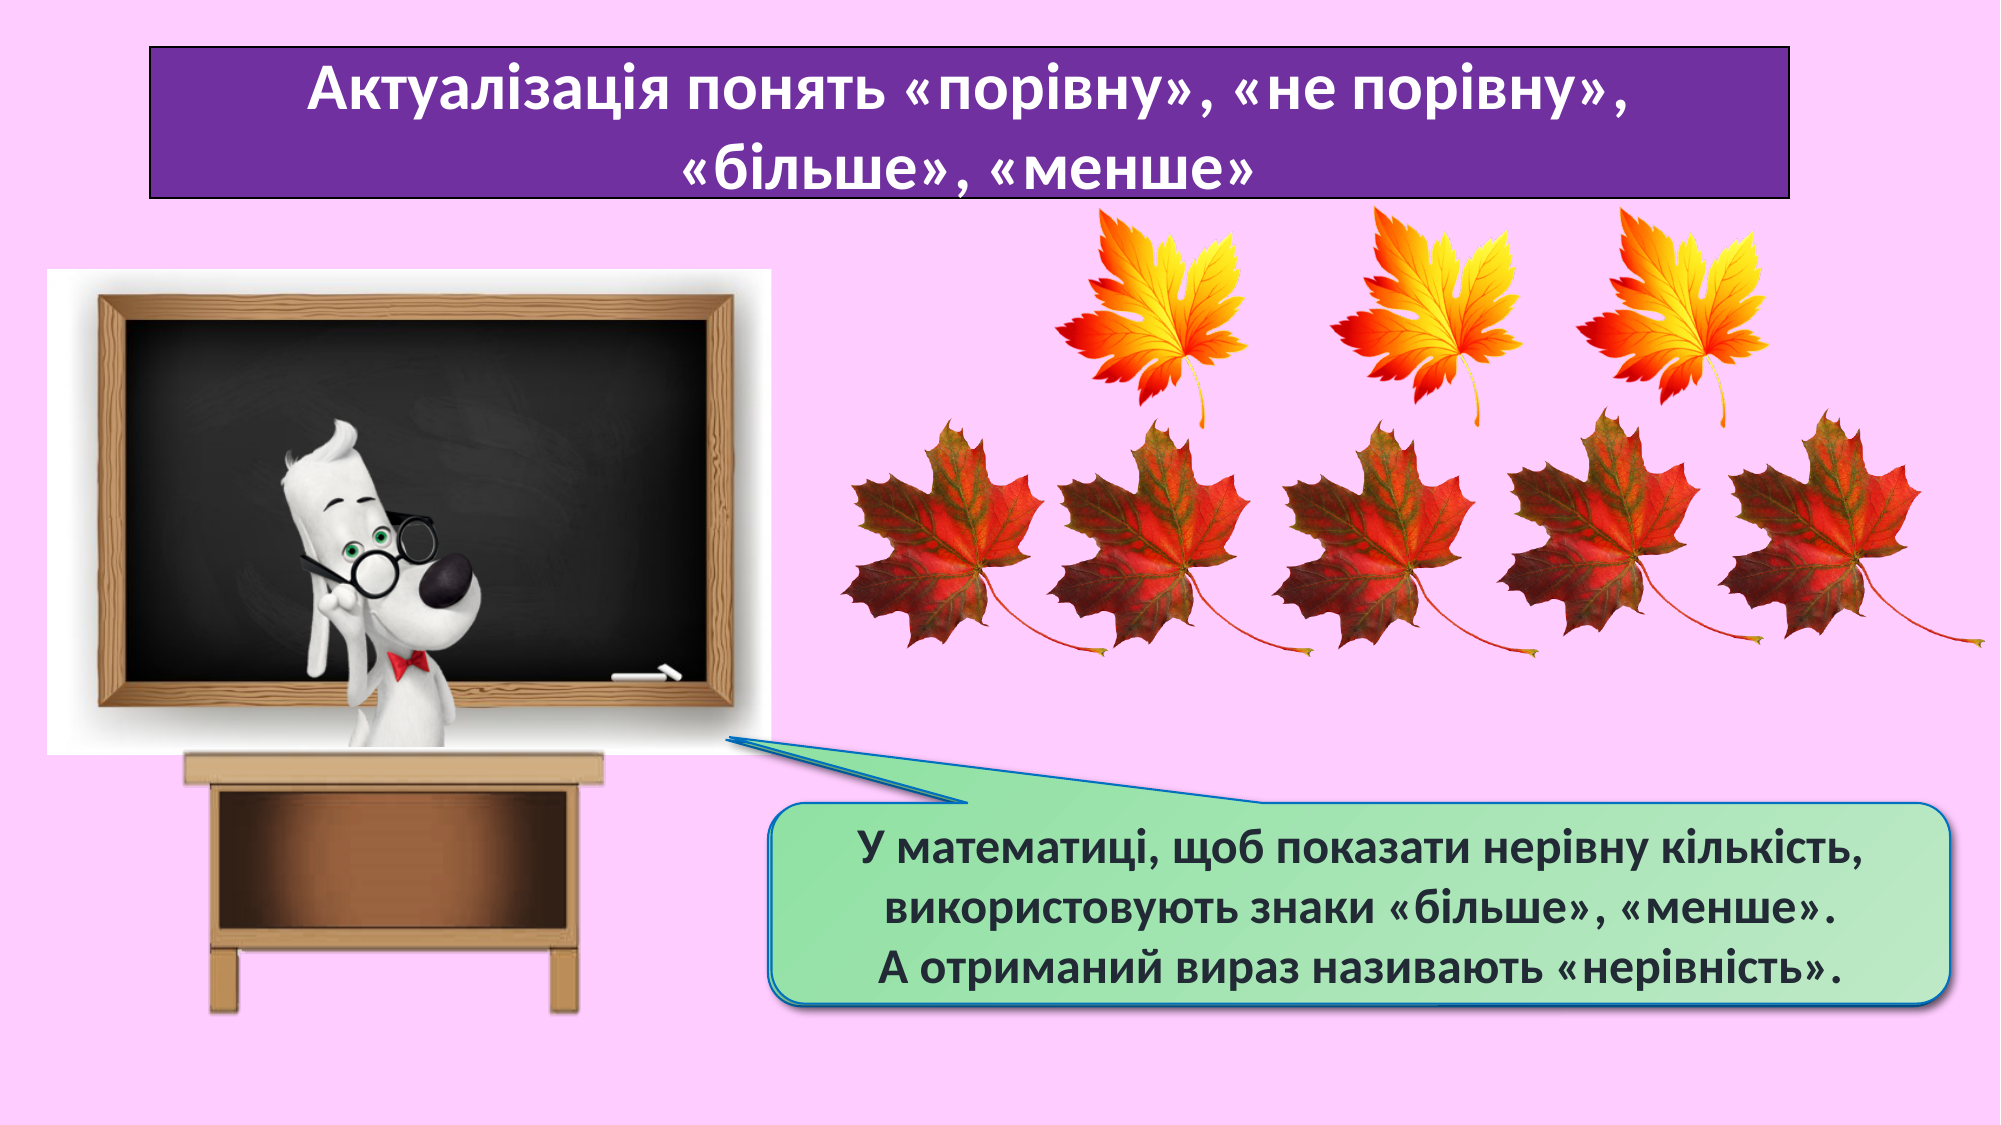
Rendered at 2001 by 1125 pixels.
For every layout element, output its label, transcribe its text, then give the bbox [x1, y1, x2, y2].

text_box У математиці, щоб показати нерівну кількість, використовують знаки «більше», «менше». А отриманий вираз називають «нерівність». [770, 741, 1952, 1005]
picture [46, 269, 772, 1058]
picture [829, 184, 2000, 677]
text_box Актуалізація понять «порівну», «не порівну», «більше», «менше» [149, 46, 1790, 199]
